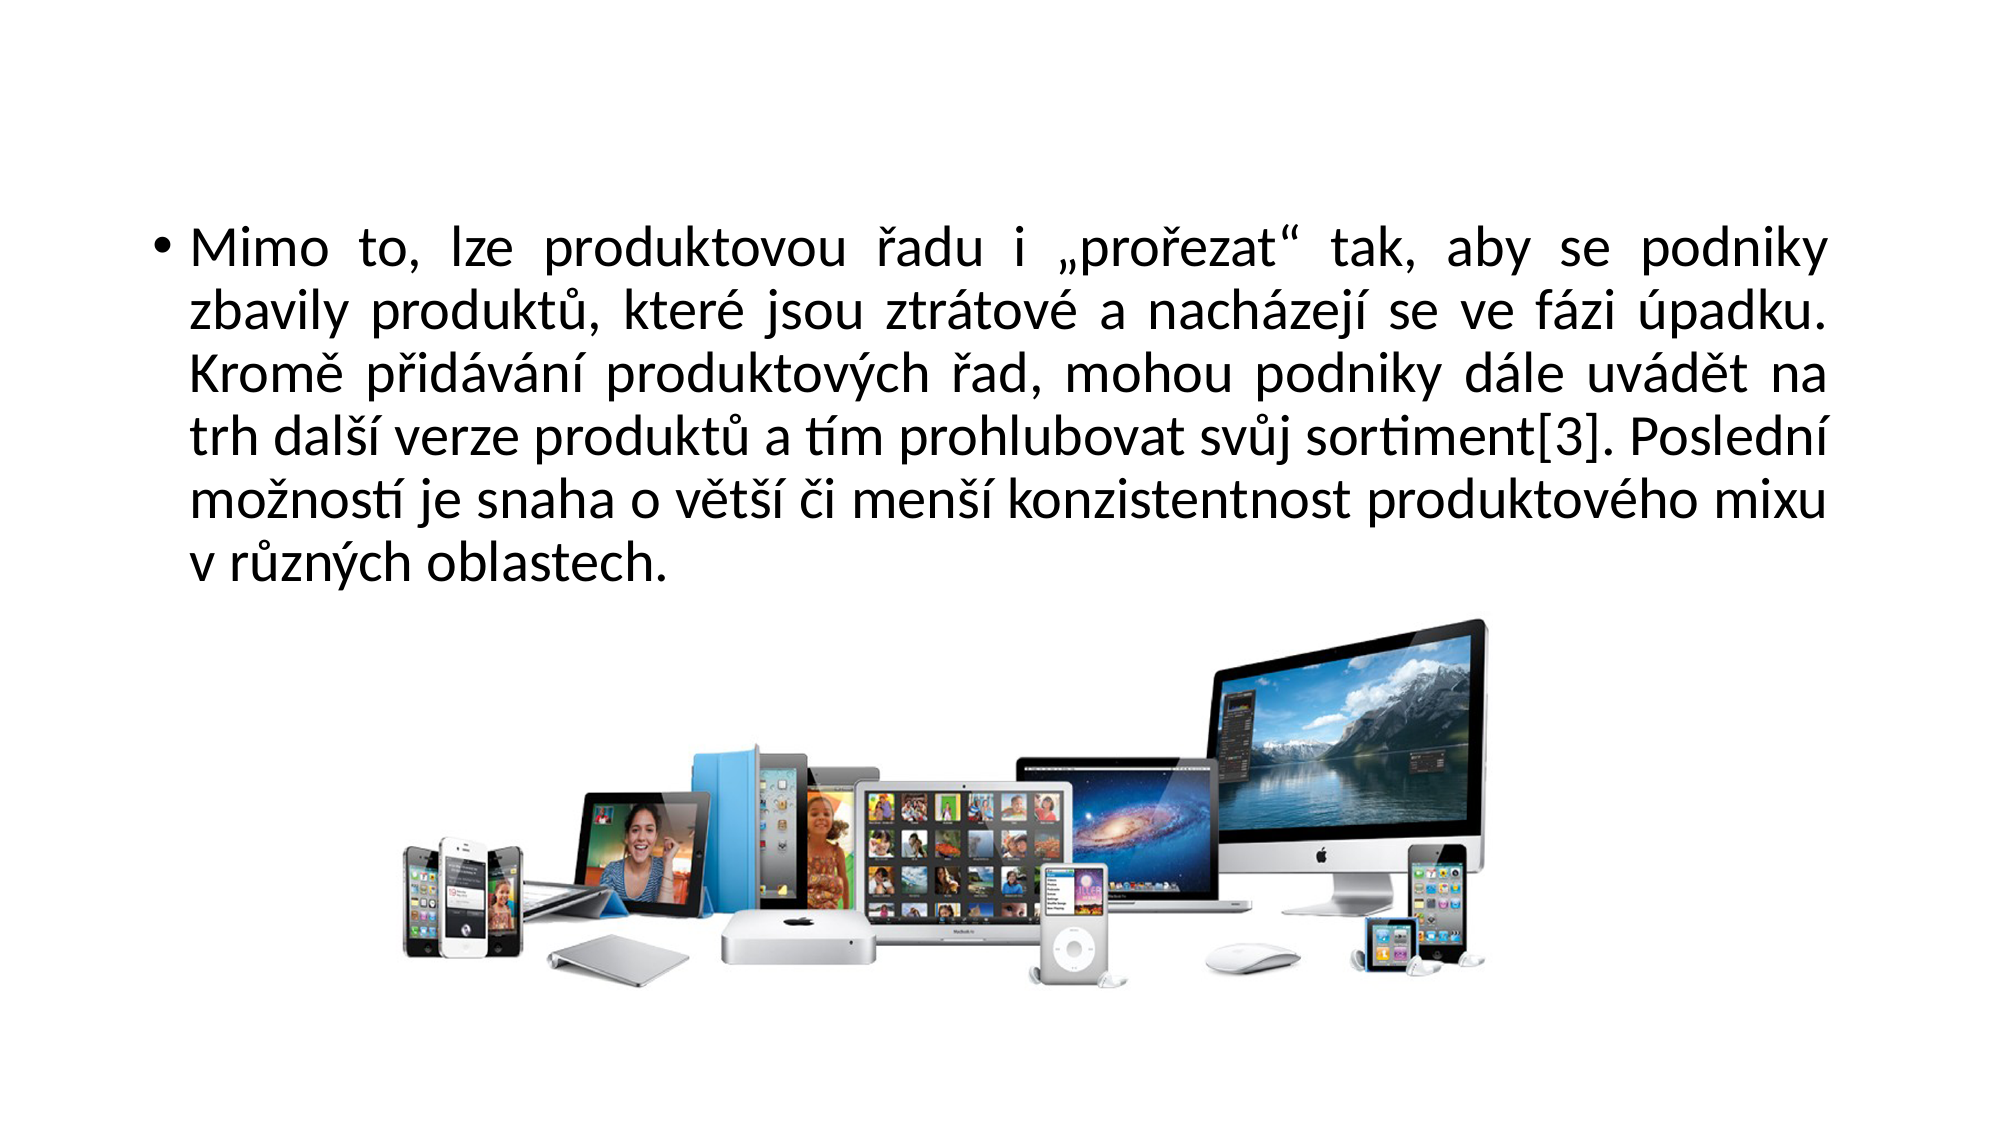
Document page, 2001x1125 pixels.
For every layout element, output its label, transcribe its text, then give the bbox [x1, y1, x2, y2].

list Mimo to, lze produktovou řadu i „prořezat“ tak, aby se podniky zbavily produktů, které jsou ztrátové a nacházejí se ve fázi úpadku. Kromě přidávání produktových řad, mohou podniky dále uvádět na trh další verze produktů a tím prohlubovat svůj sortiment[3]. Poslední možností je snaha o větší či menší konzistentnost produktového mixu v různých oblastech. [137, 209, 1845, 1014]
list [387, 611, 1493, 1026]
